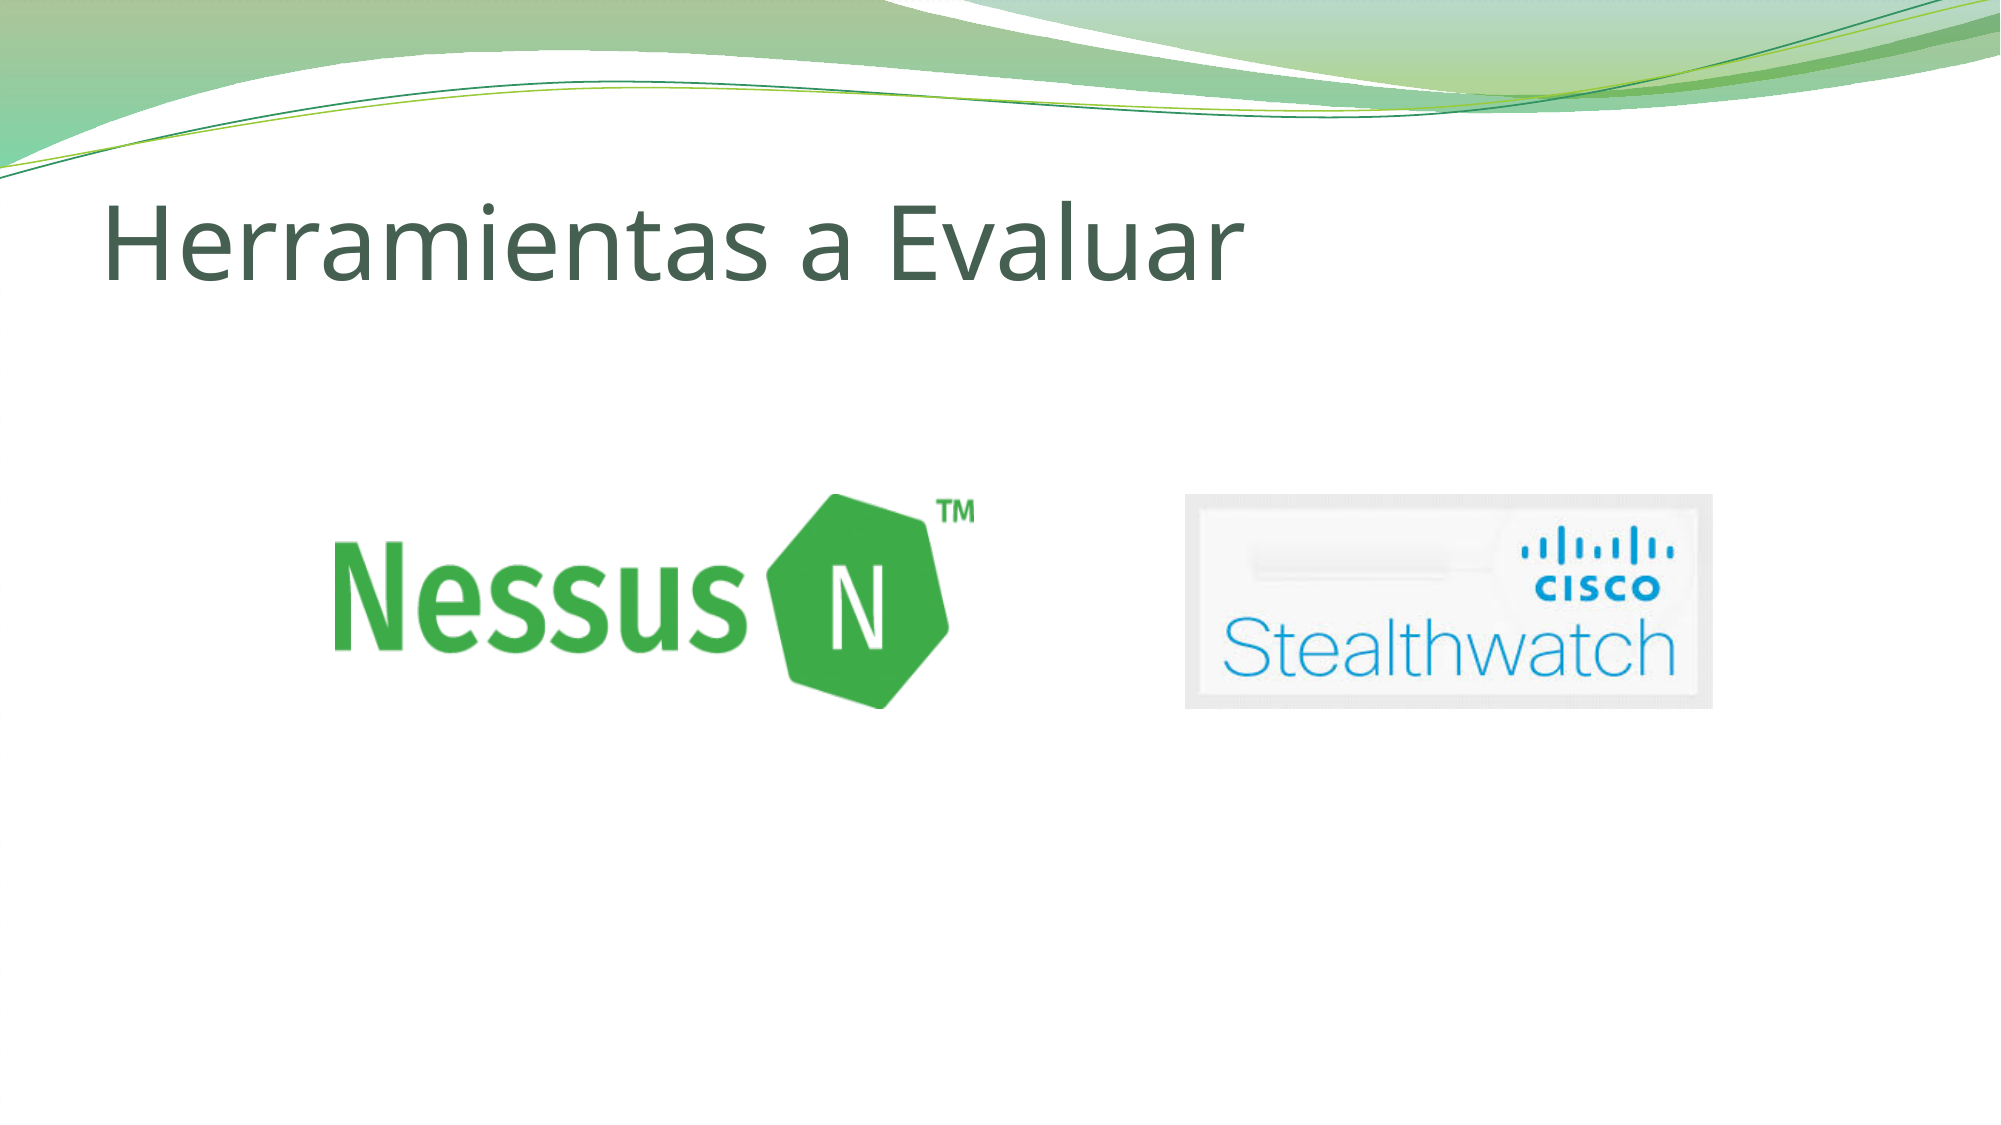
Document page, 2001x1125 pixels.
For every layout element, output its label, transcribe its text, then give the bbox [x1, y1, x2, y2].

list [335, 494, 974, 709]
title Herramientas a Evaluar [99, 115, 1900, 303]
picture [1185, 494, 1713, 709]
